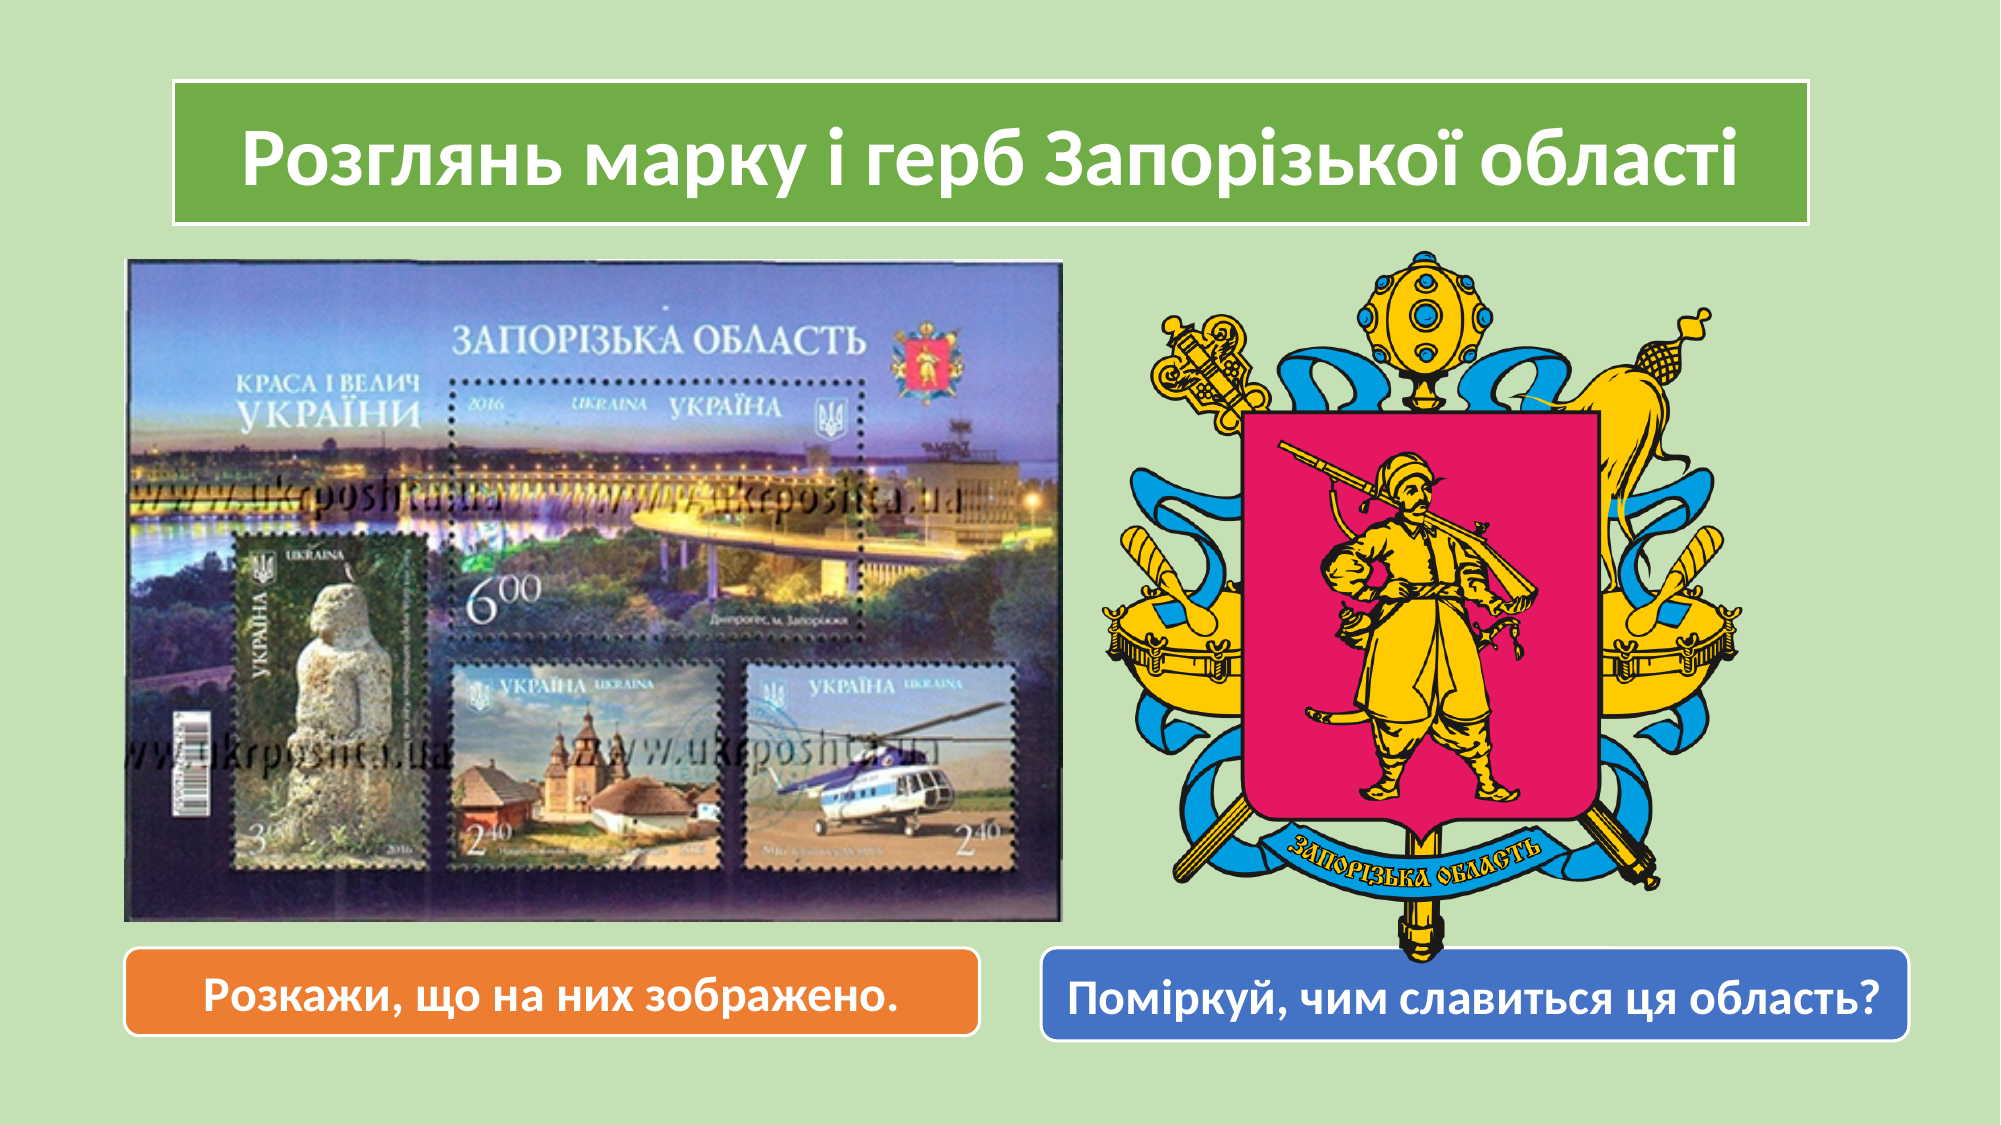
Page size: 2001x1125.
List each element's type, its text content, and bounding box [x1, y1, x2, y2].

picture [1099, 250, 1743, 965]
text_box Розкажи, що на них зображено. [122, 946, 982, 1038]
text_box Поміркуй, чим славиться ця область? [1039, 946, 1911, 1043]
text_box Розглянь марку і герб Запорізької області [172, 79, 1810, 226]
picture [124, 259, 1063, 922]
